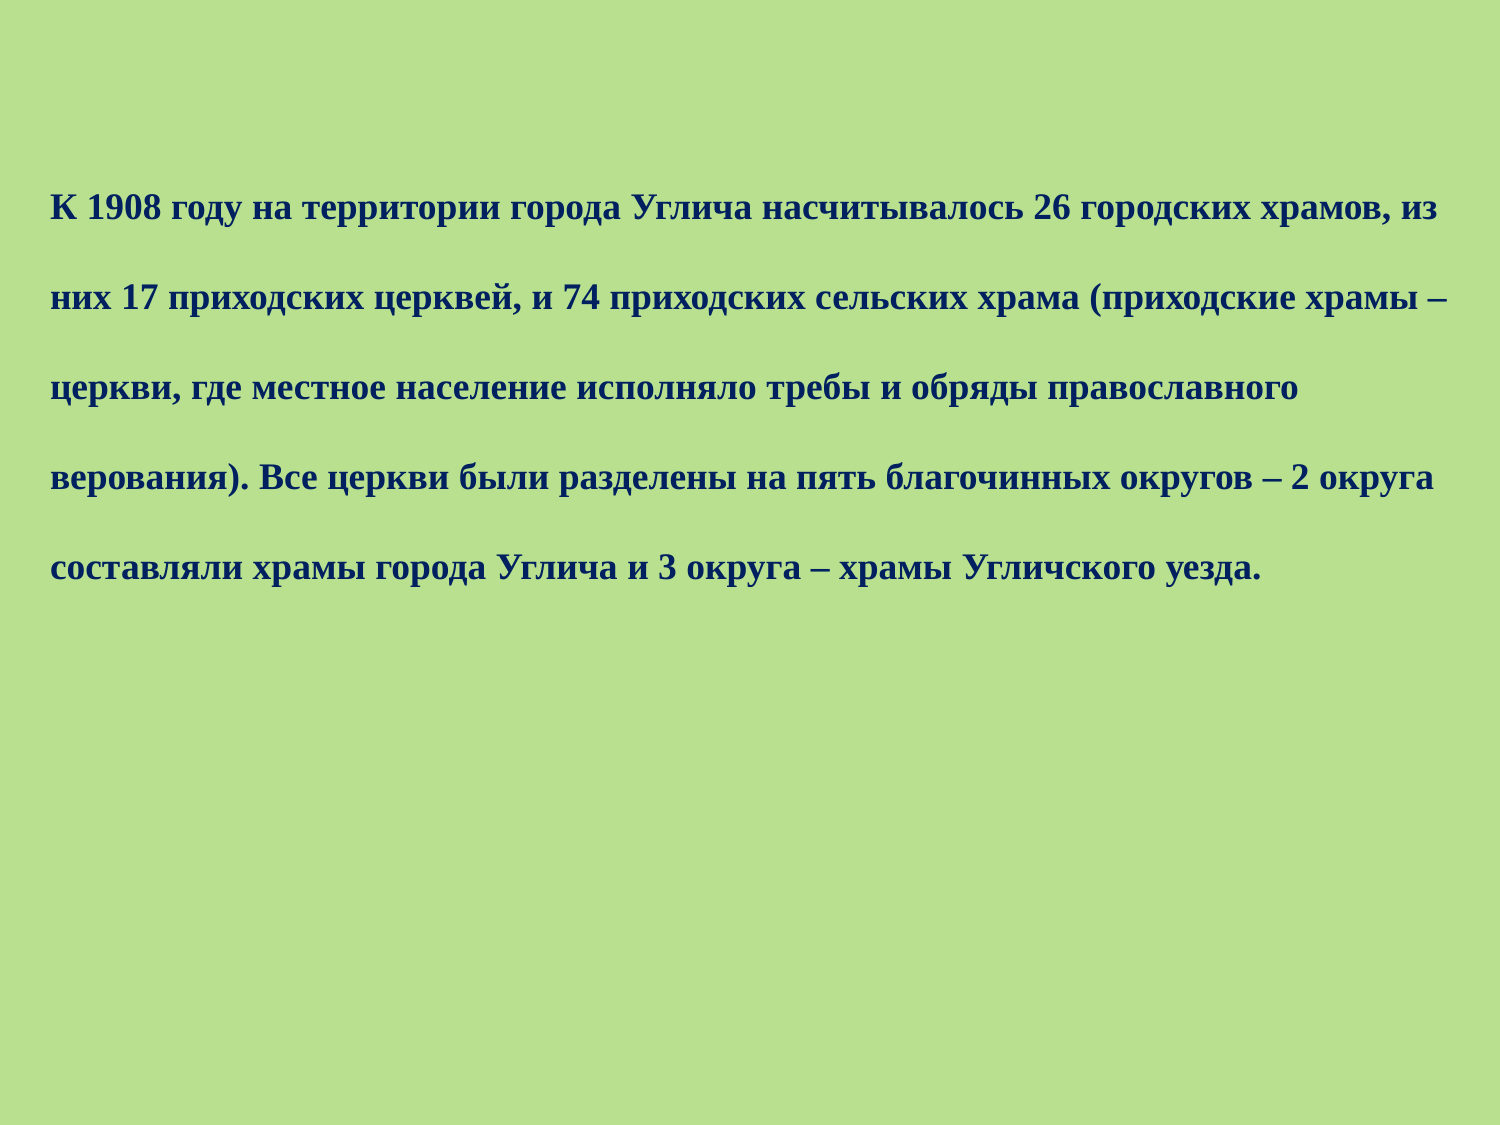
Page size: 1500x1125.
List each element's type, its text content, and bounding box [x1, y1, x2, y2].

text_box К 1908 году на территории города Углича насчитывалось 26 городских храмов, из них 17 приходских церквей, и 74 приходских сельских храма (приходские храмы – церкви, где местное население исполняло требы и обряды православного верования). Все церкви были разделены на пять благочинных округов – 2 округа составляли храмы города Углича и 3 округа – храмы Угличского уезда. [35, 84, 1477, 595]
